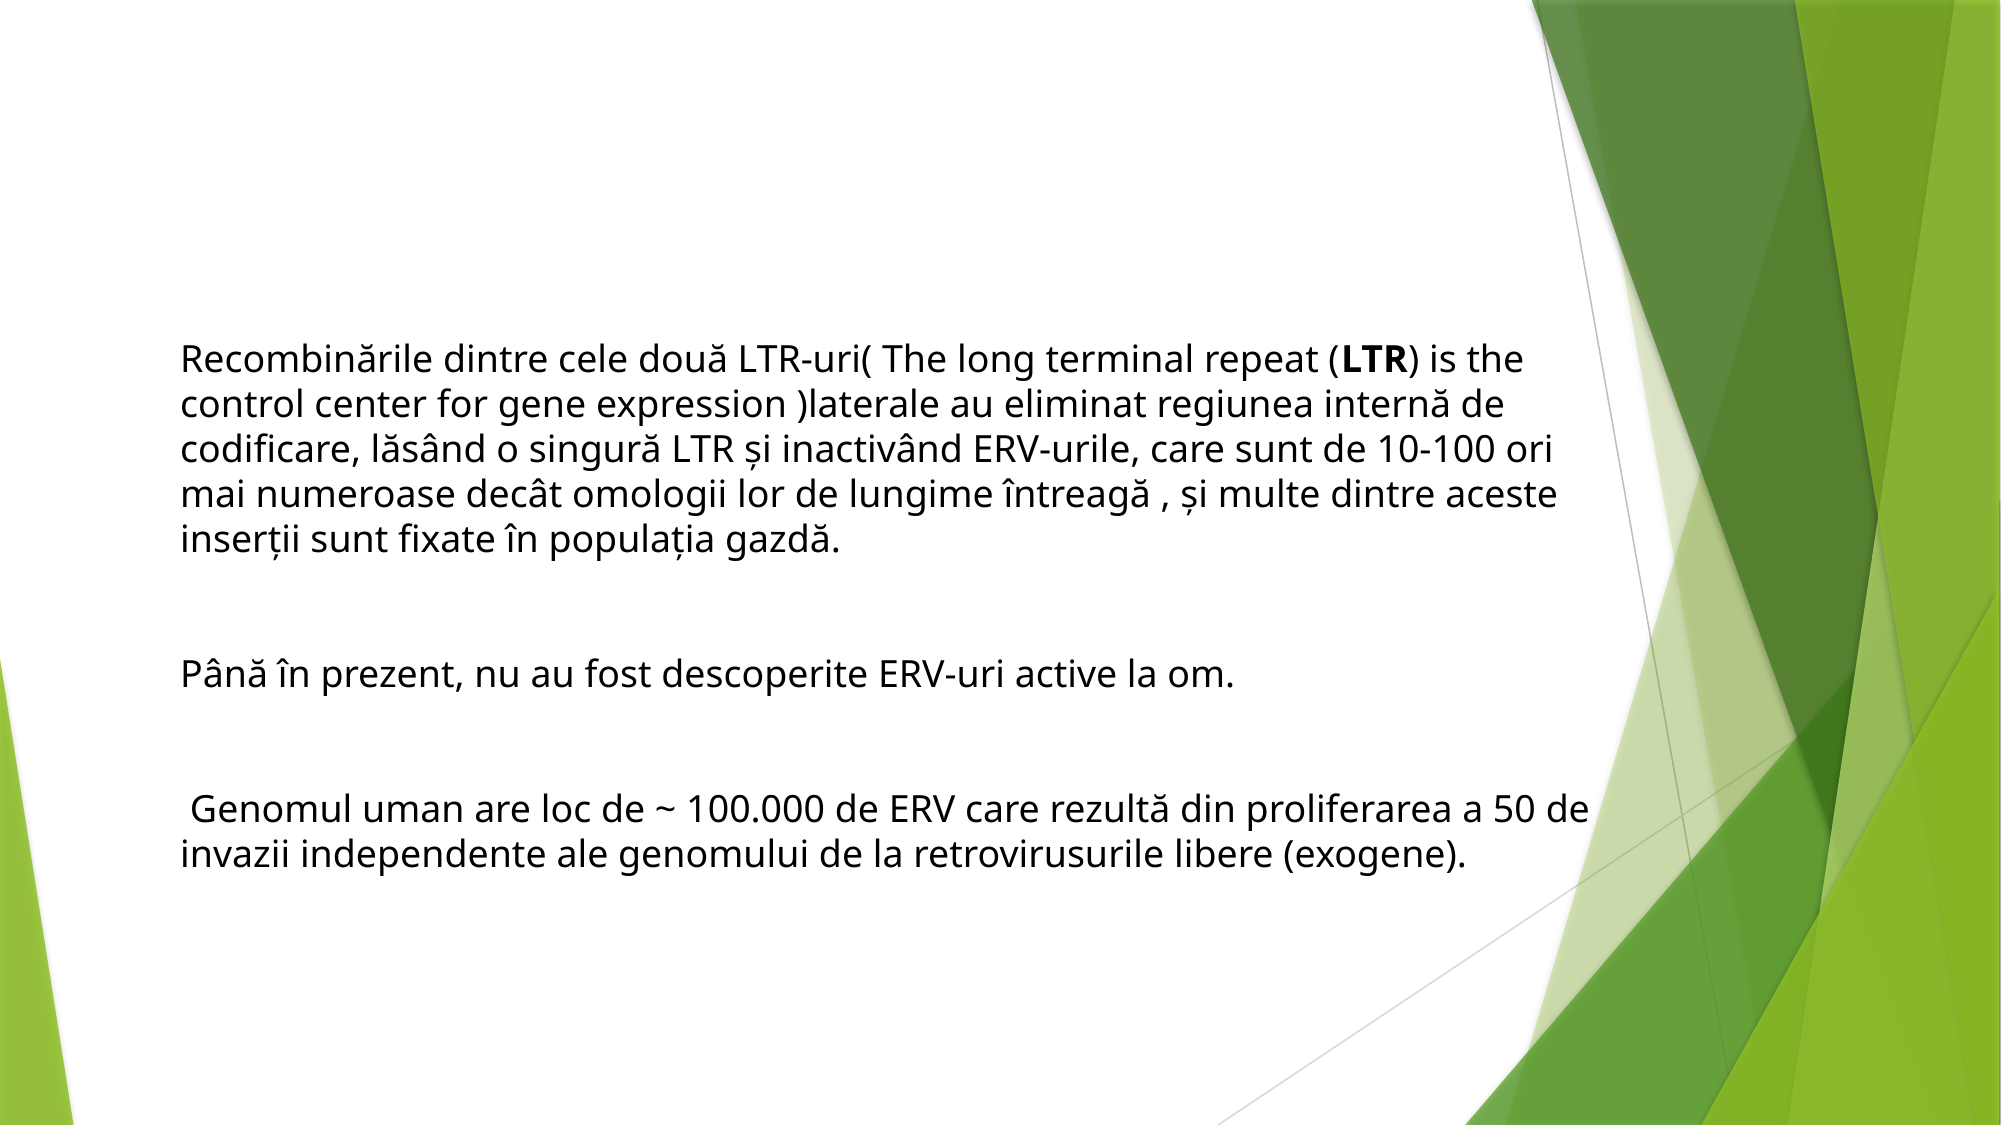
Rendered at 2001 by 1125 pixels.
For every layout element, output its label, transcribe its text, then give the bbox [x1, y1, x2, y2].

text_box Recombinările dintre cele două LTR-uri( The long terminal repeat (LTR) is the control center for gene expression )laterale au eliminat regiunea internă de codificare, lăsând o singură LTR și inactivând ERV-urile, care sunt de 10-100 ori mai numeroase decât omologii lor de lungime întreagă , și multe dintre aceste inserții sunt fixate în populația gazdă. Până în prezent, nu au fost descoperite ERV-uri active la om. Genomul uman are loc de ~ 100.000 de ERV care rezultă din proliferarea a 50 de invazii independente ale genomului de la retrovirusurile libere (exogene). [165, 327, 1642, 883]
